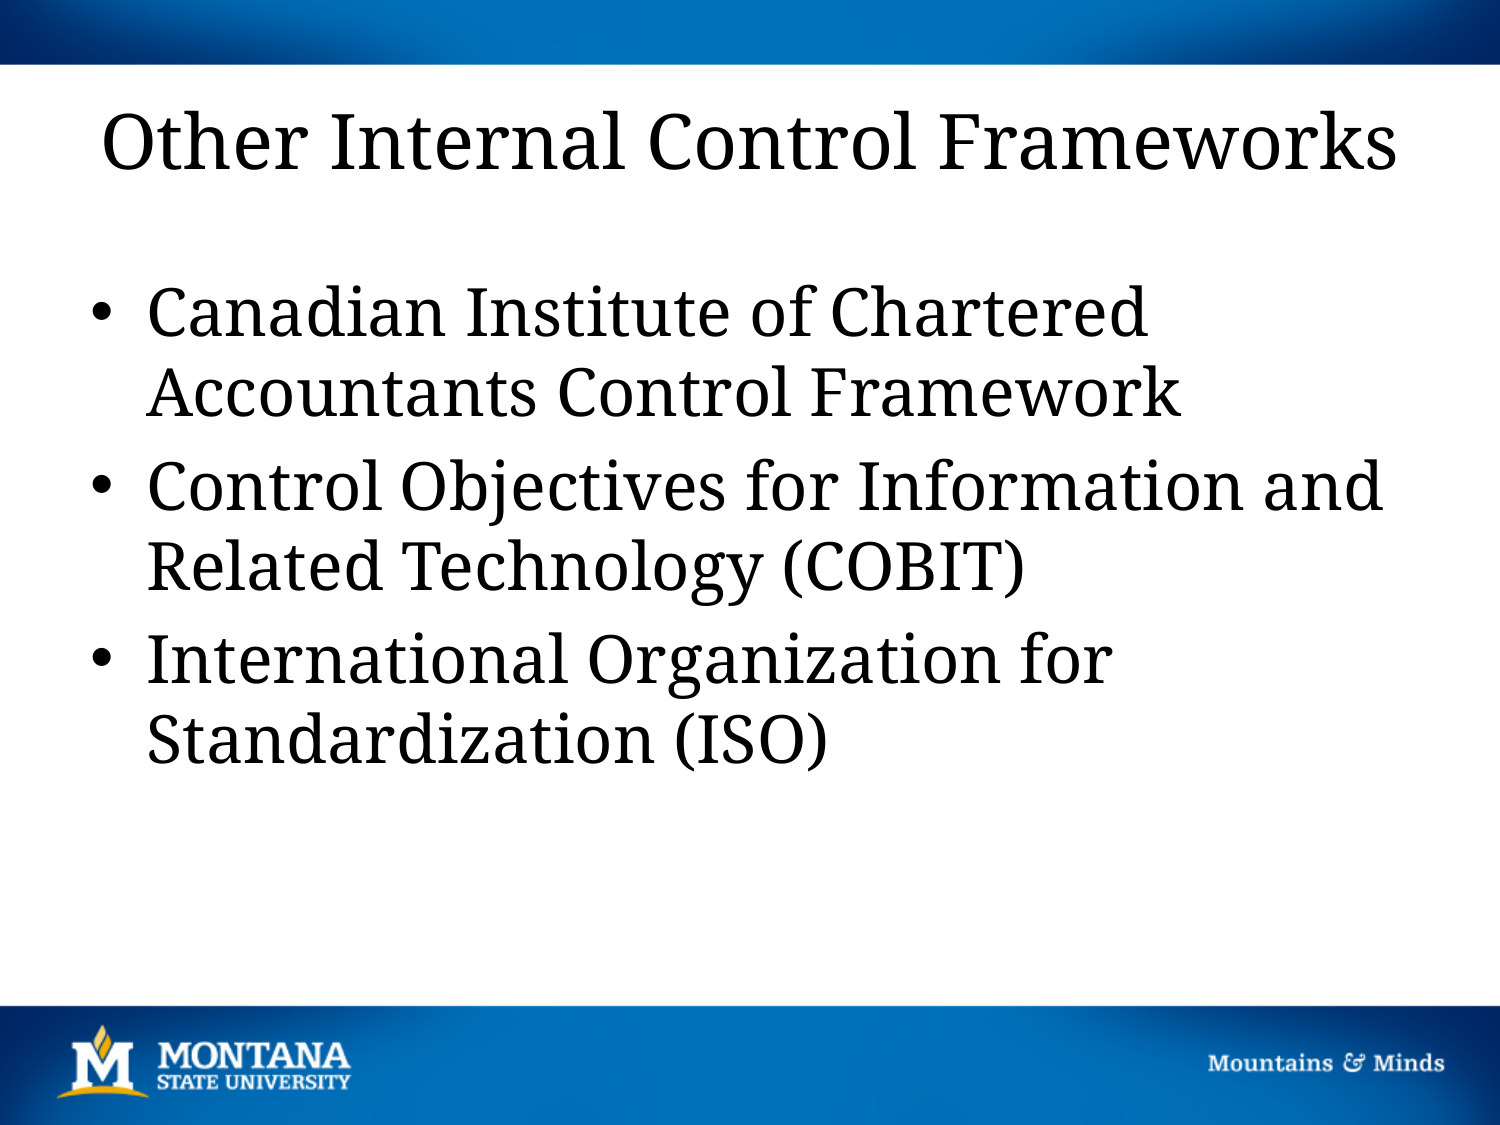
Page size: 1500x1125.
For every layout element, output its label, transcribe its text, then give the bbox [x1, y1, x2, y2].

title Other Internal Control Frameworks [75, 45, 1425, 233]
list Canadian Institute of Chartered Accountants Control Framework Control Objectives for Information and Related Technology (COBIT) International Organization for Standardization (ISO) [75, 262, 1425, 1005]
picture [0, 0, 1500, 1125]
